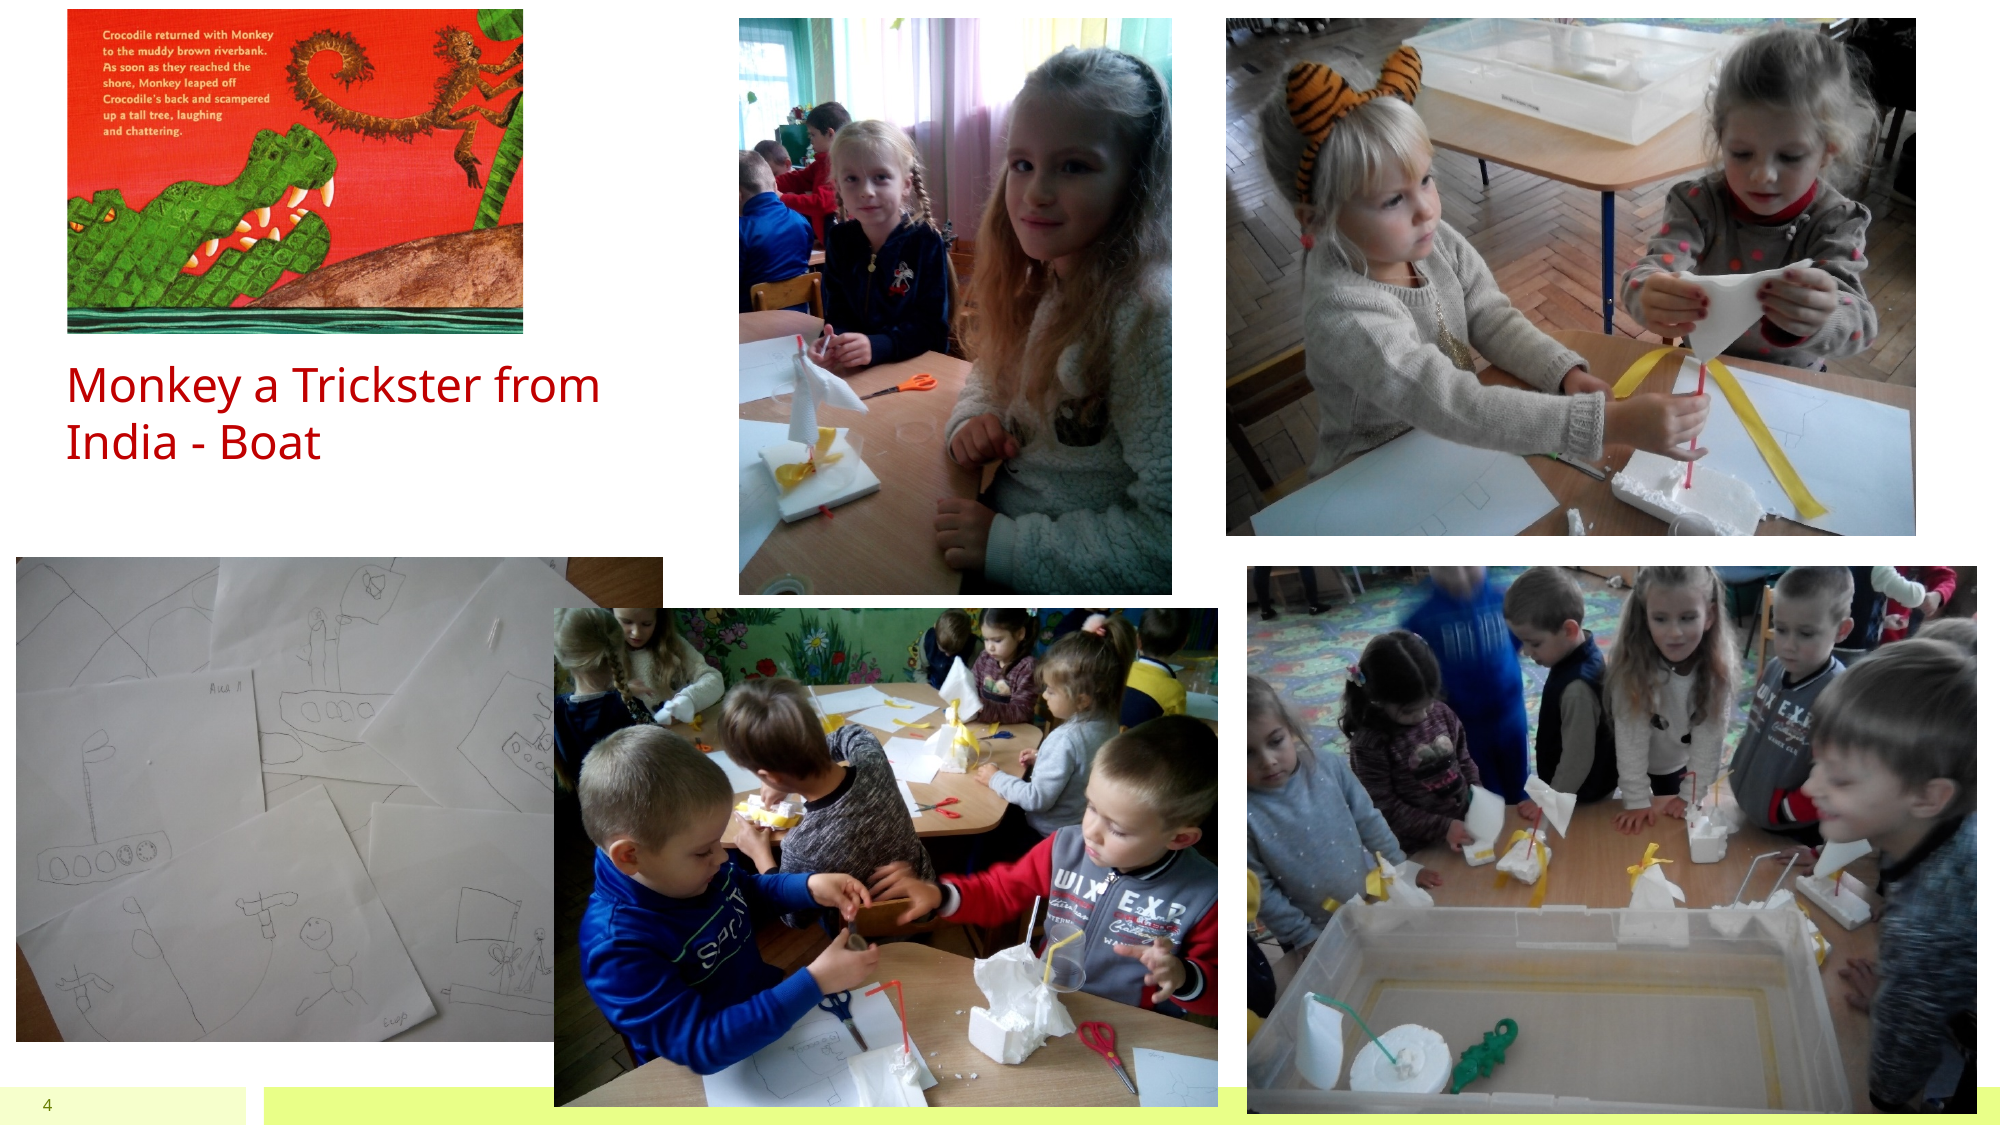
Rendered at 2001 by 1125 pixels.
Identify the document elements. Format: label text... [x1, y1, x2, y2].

title Monkey a Trickster from India - Boat [50, 347, 701, 477]
slide_number 4 [0, 1087, 68, 1125]
picture [67, 9, 524, 334]
picture [739, 18, 1172, 595]
picture [1226, 18, 1916, 536]
picture [16, 557, 1218, 1107]
picture [1247, 566, 1978, 1114]
